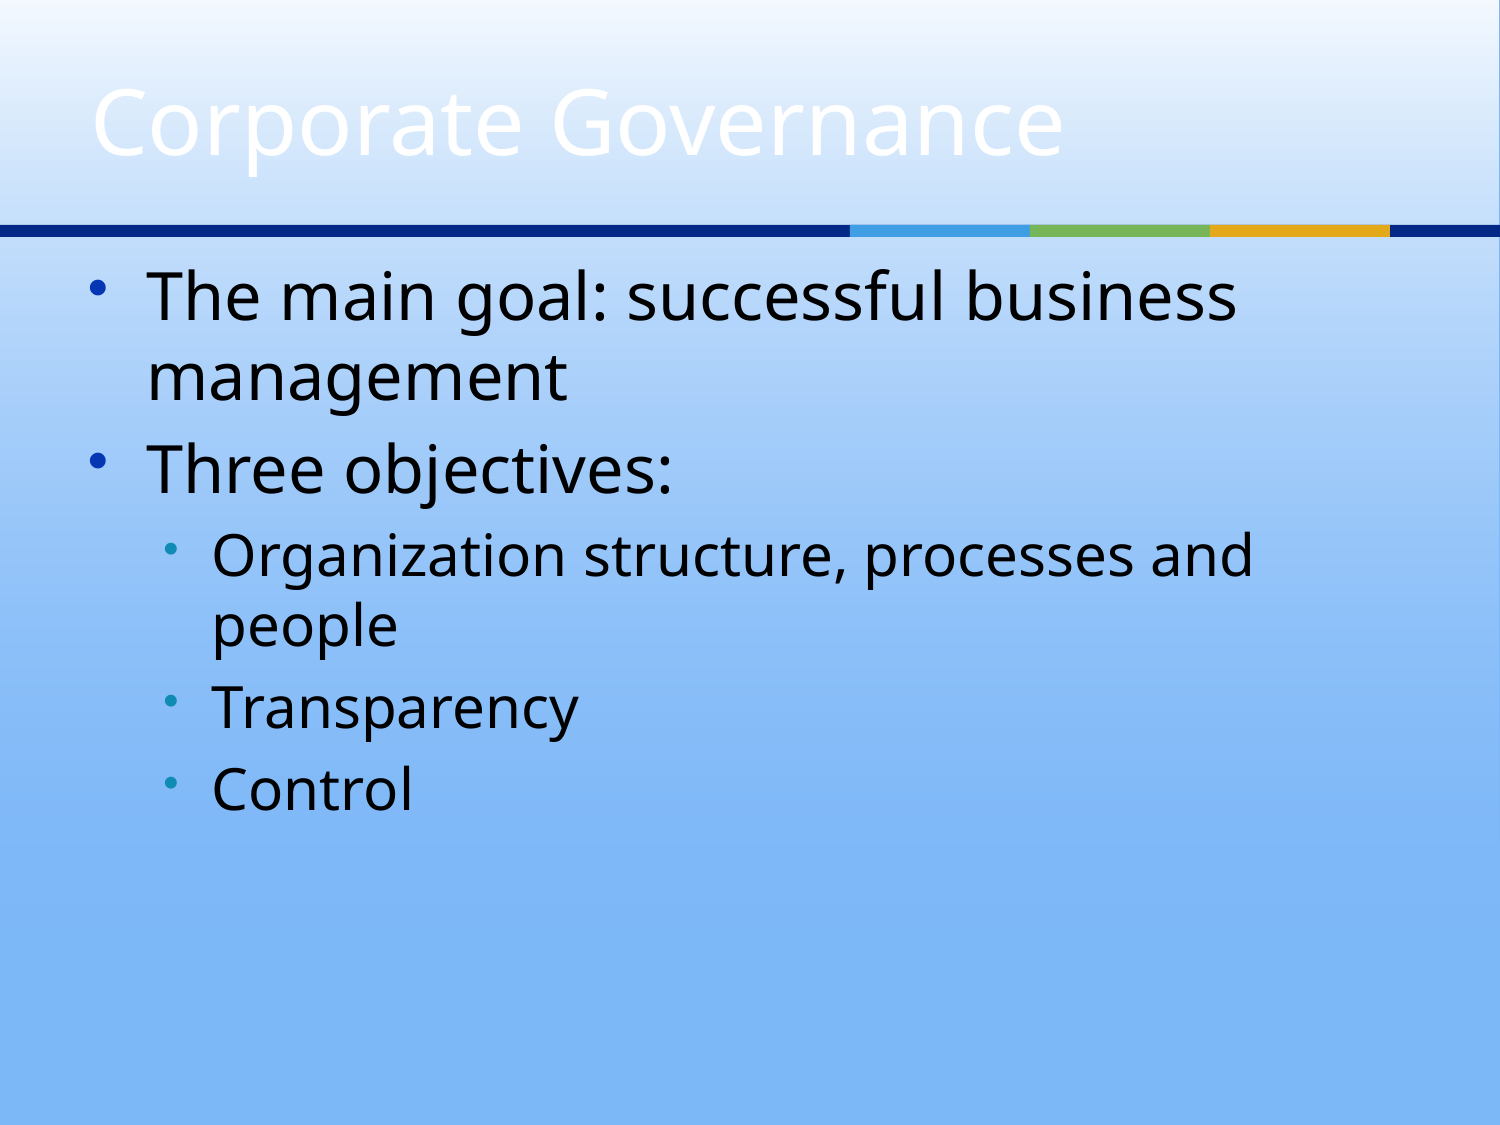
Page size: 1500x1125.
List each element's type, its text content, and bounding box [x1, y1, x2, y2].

title Corporate Governance [75, 24, 1425, 213]
list The main goal: successful business management Three objectives: Organization structure, processes and people Transparency Control [75, 246, 1425, 1005]
